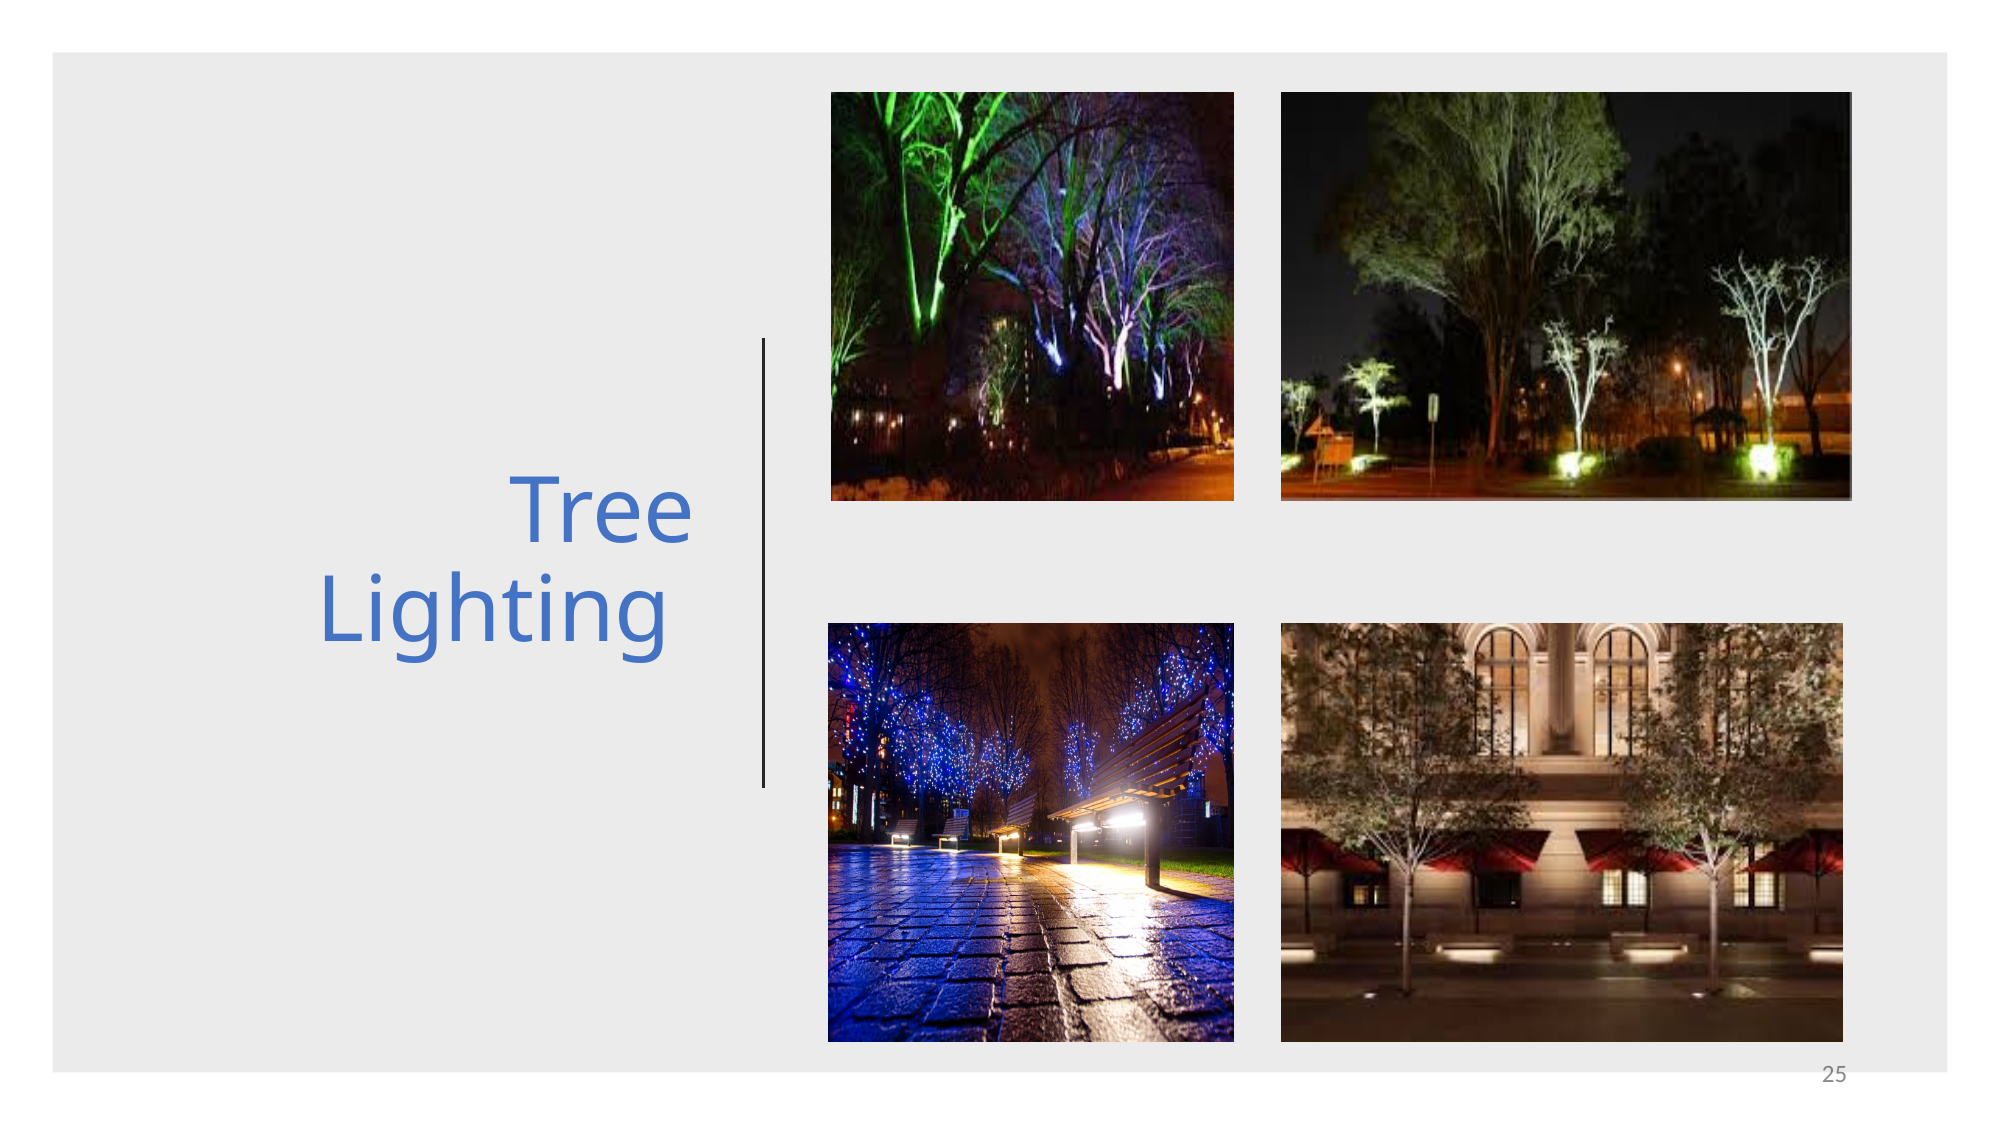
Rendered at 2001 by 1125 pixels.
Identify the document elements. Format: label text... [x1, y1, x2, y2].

title Tree Lighting [137, 158, 711, 967]
text_box [52, 51, 1948, 1073]
picture [828, 623, 1234, 1042]
slide_number 25 [1412, 1042, 1863, 1103]
picture [1281, 623, 1843, 1042]
picture [831, 92, 1234, 502]
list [1281, 92, 1852, 502]
